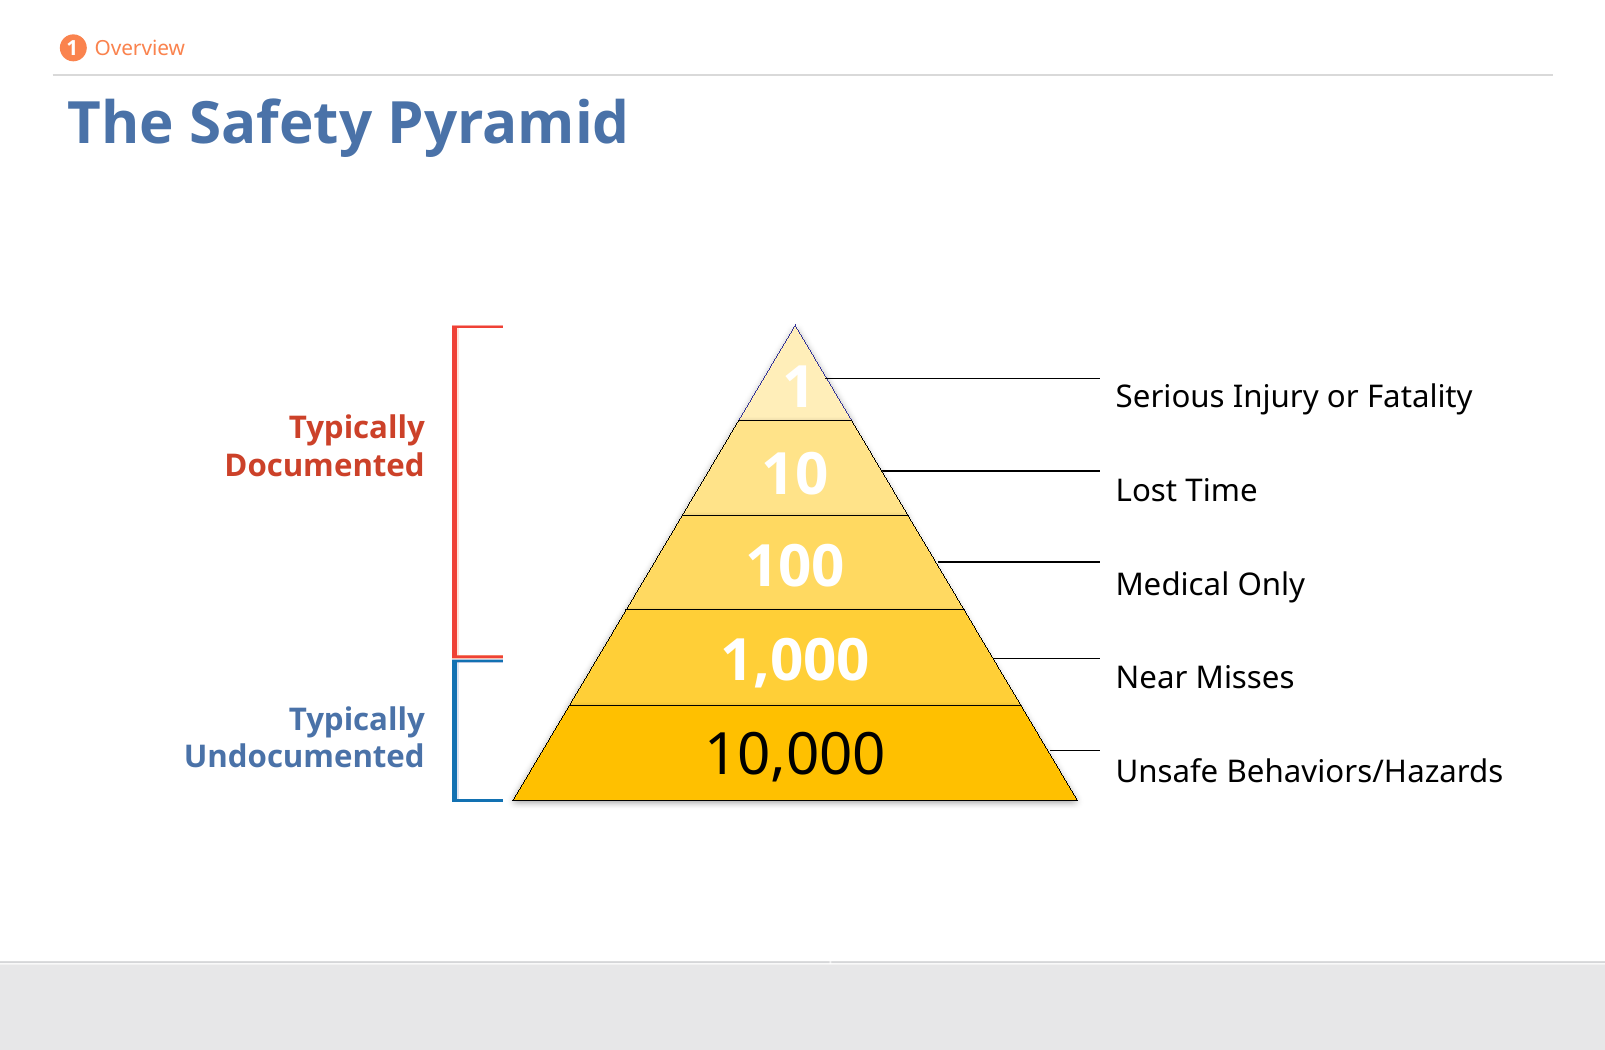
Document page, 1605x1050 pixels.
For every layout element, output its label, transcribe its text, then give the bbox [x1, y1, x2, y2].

text_box Typically Undocumented [86, 691, 440, 782]
text_box 1 Overview [51, 27, 415, 67]
text_box Serious Injury or Fatality Lost Time Medical Only Near Misses Unsafe Behaviors/Hazards [1100, 313, 1519, 796]
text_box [512, 324, 1078, 801]
text_box The Safety Pyramid [54, 83, 1204, 171]
text_box Typically Documented [124, 399, 440, 490]
picture [452, 323, 503, 803]
picture [0, 960, 1605, 1050]
